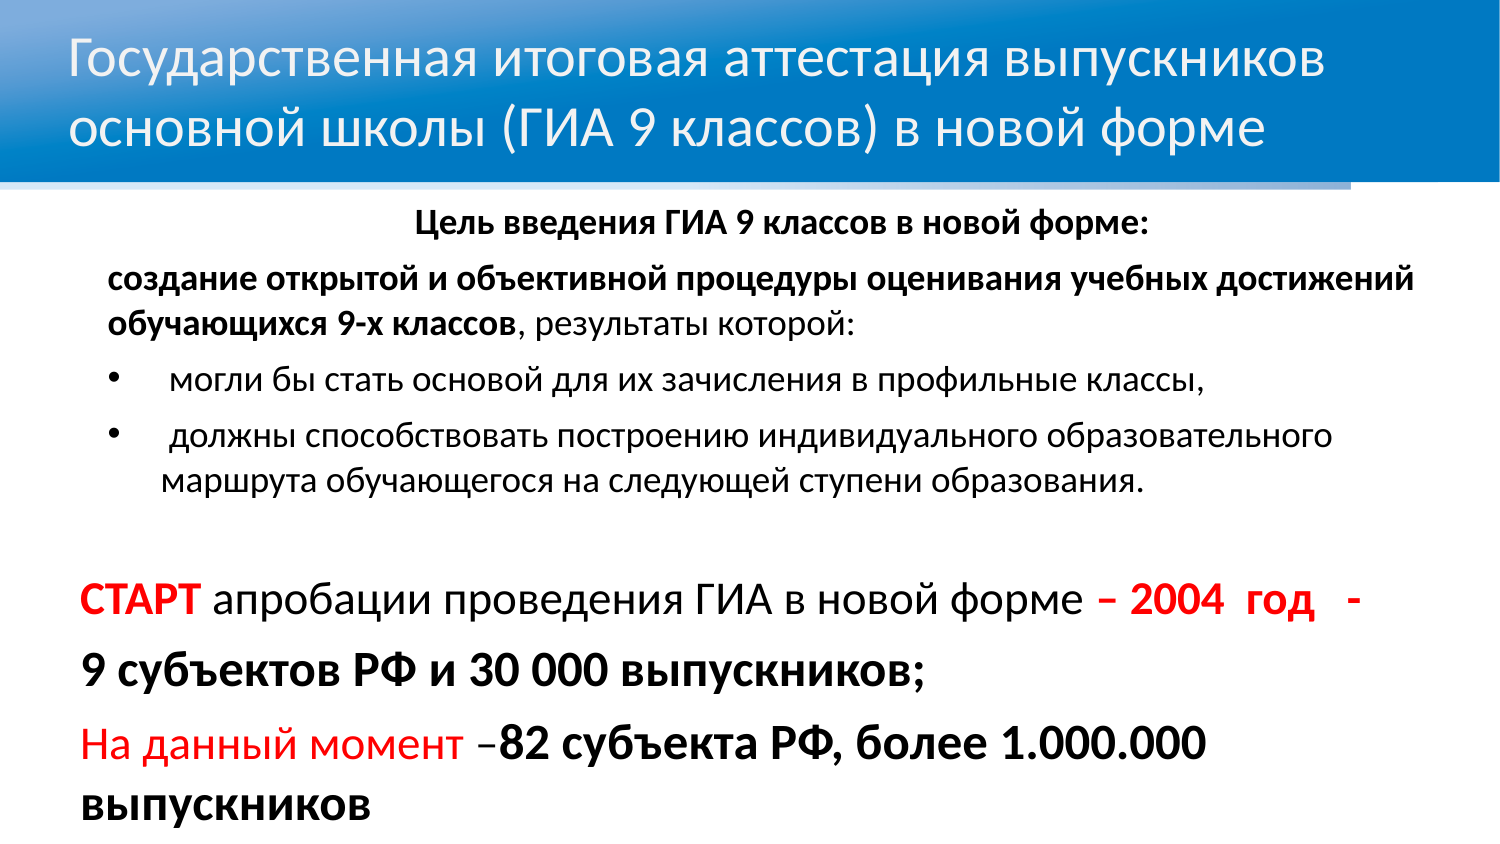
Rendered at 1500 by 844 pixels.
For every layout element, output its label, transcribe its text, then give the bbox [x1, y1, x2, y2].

picture [0, 0, 1500, 191]
subtitle Цель введения ГИА 9 классов в новой форме: создание открытой и объективной процедуры оценивания учебных достижений обучающихся 9-х классов, результаты которой: могли бы стать основой для их зачисления в профильные классы, должны способствовать построению индивидуального образовательного маршрута обучающегося на следующей ступени образования. СТАРТ апробации проведения ГИА в новой форме – 2004 год - 9 субъектов РФ и 30 000 выпускников; На данный момент –82 субъекта РФ, более 1.000.000 выпускников [64, 197, 1500, 844]
